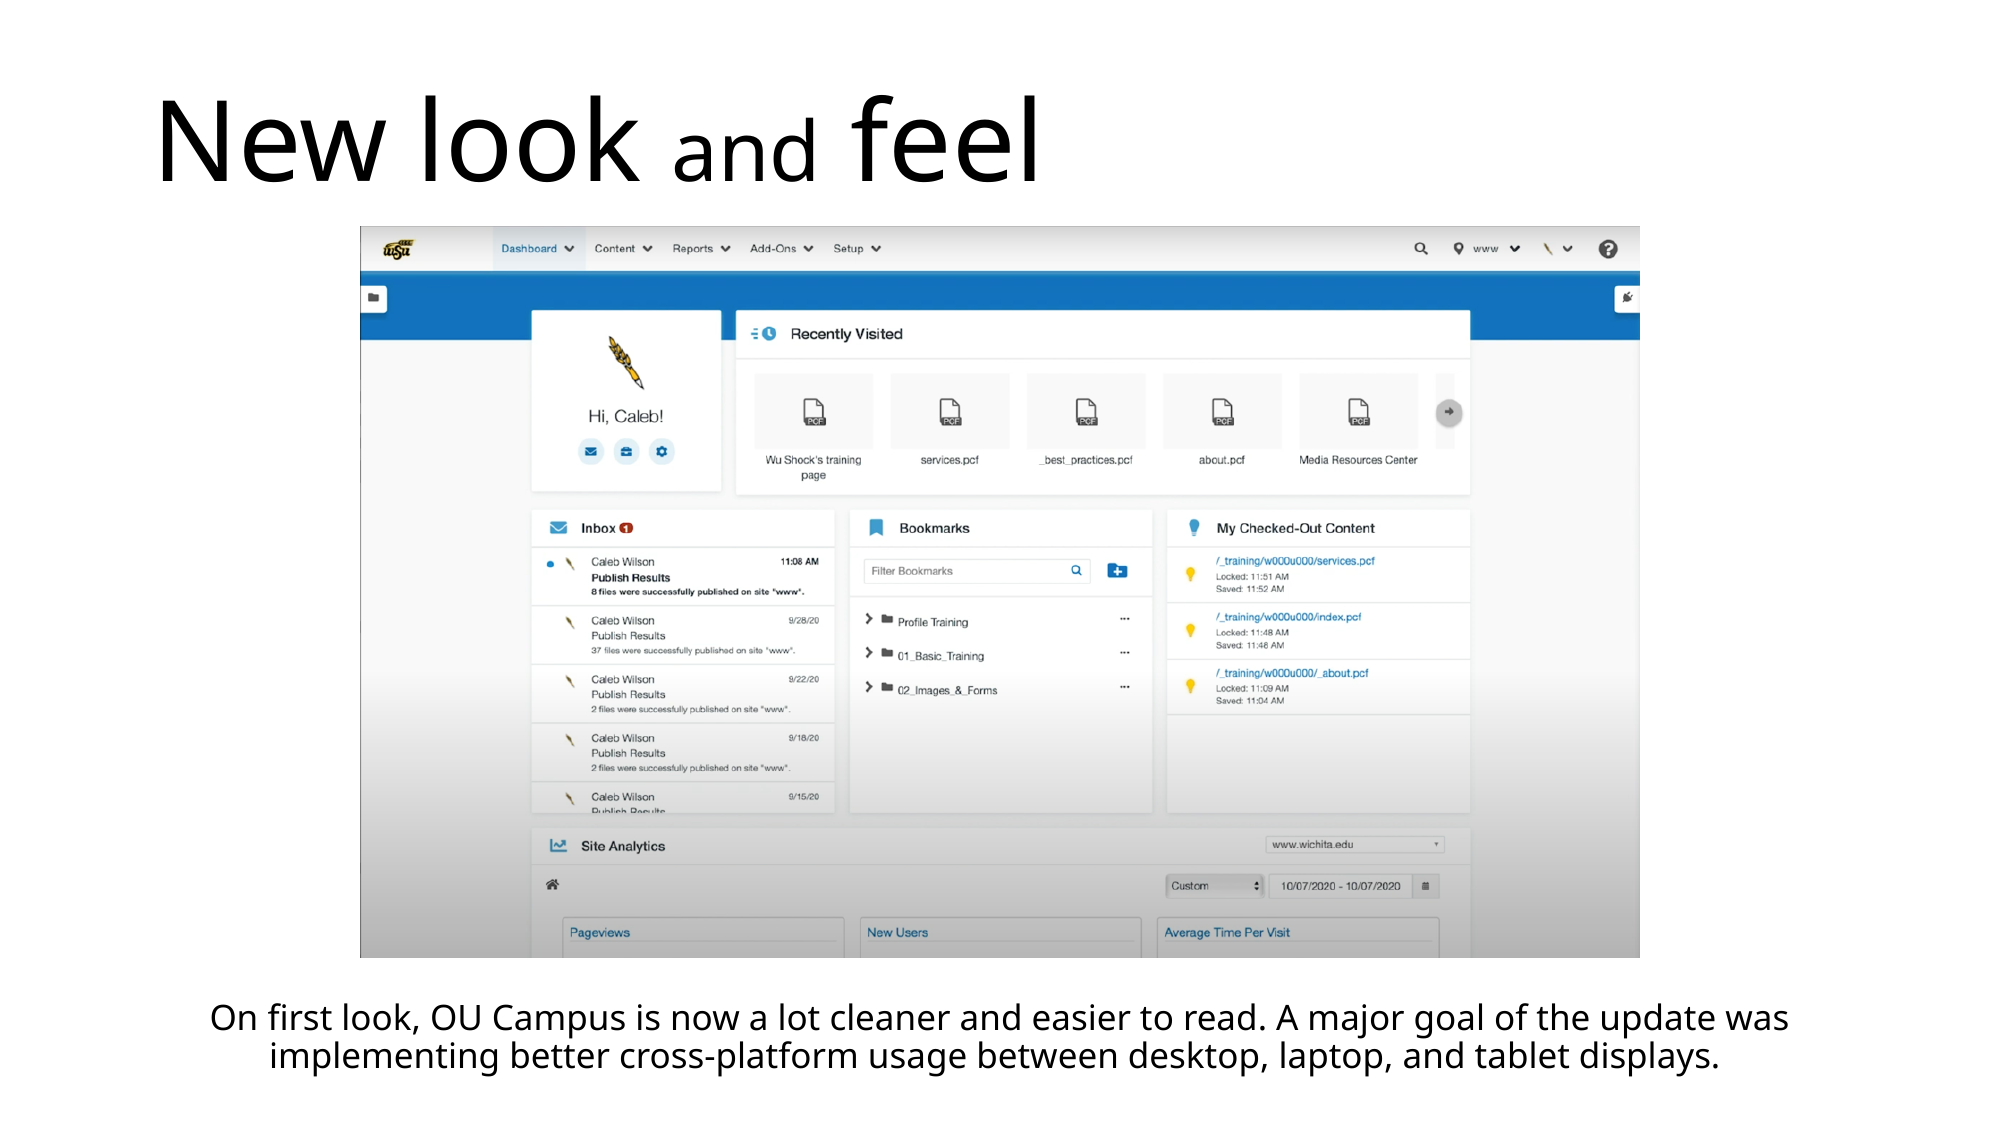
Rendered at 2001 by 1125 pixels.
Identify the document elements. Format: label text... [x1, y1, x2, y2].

title New look and feel [137, 75, 1216, 214]
list On first look, OU Campus is now a lot cleaner and easier to read. A major goal of the update was implementing better cross-platform usage between desktop, laptop, and tablet displays. [146, 992, 1854, 1105]
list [360, 226, 1640, 958]
